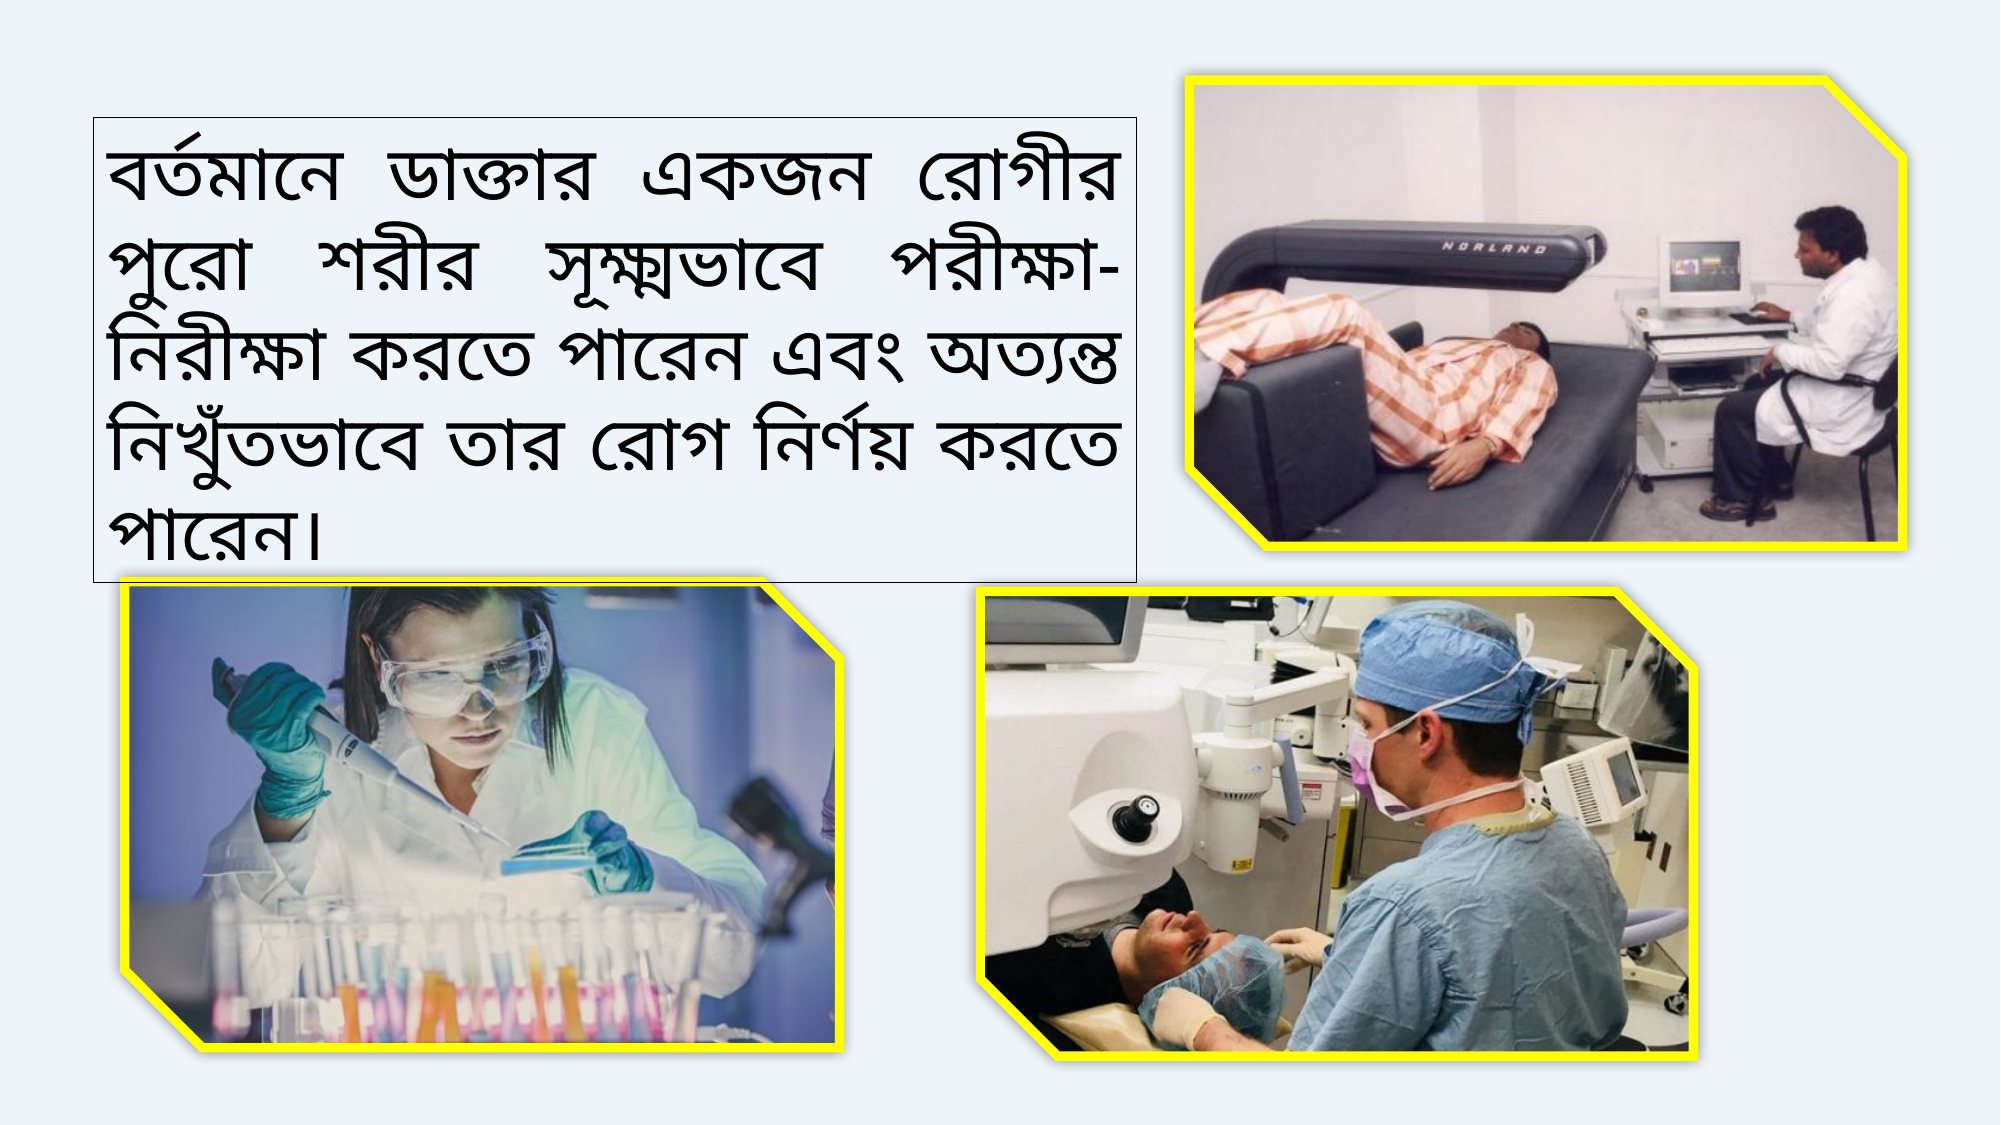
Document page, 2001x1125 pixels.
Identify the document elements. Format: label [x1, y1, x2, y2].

text_box [15, 17, 1985, 1108]
picture [1189, 80, 1903, 547]
picture [124, 581, 840, 1048]
picture [980, 591, 1694, 1057]
